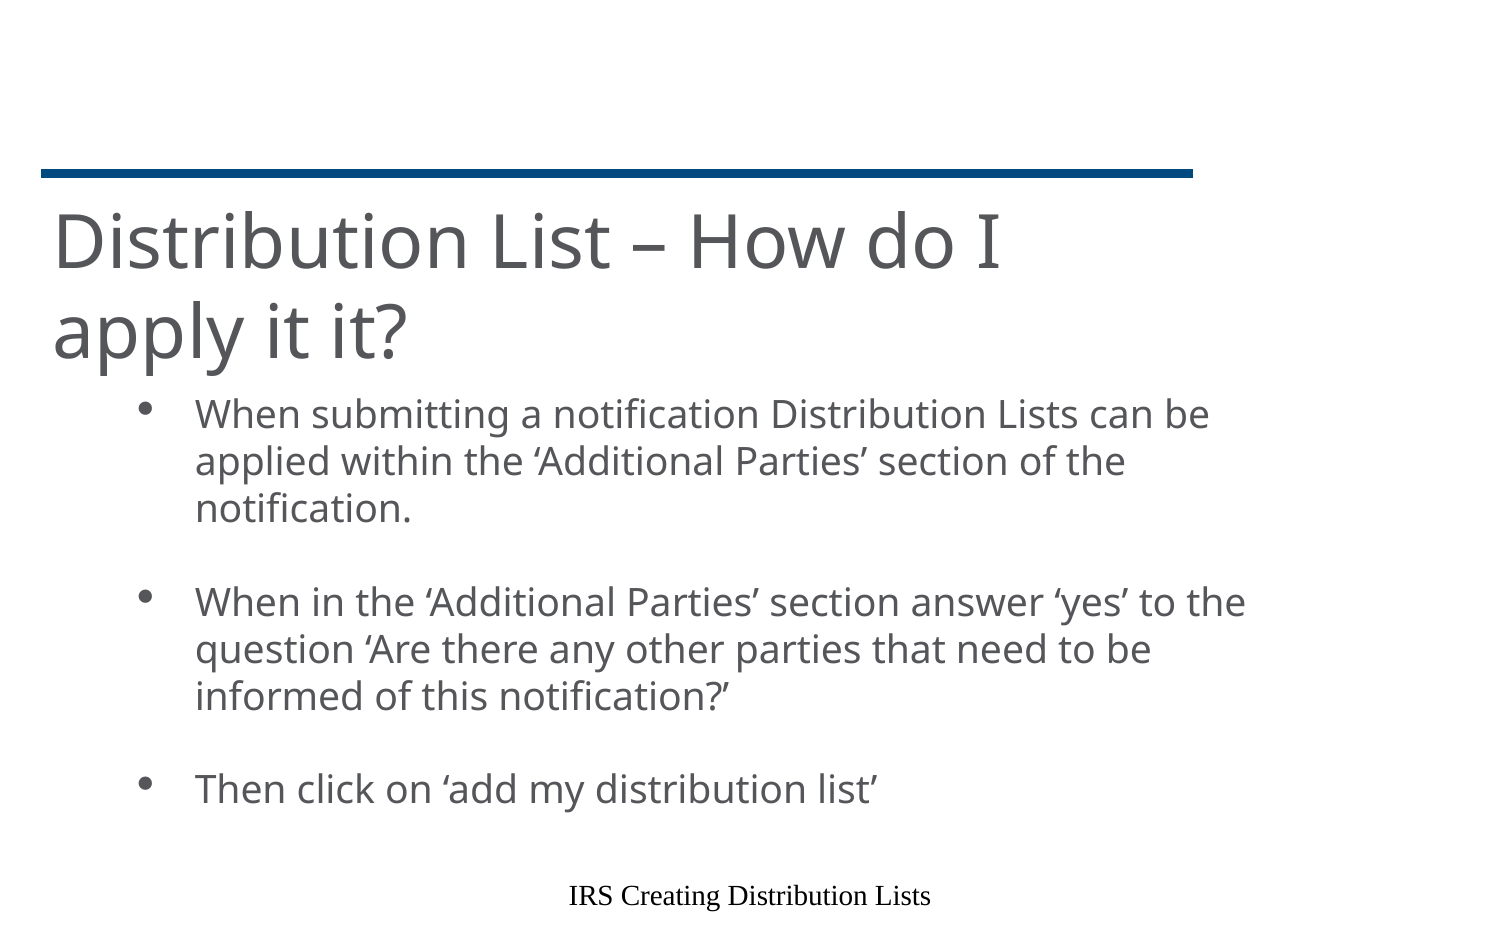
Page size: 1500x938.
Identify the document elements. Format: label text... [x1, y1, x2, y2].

footer IRS Creating Distribution Lists [512, 868, 988, 919]
title Distribution List – How do I apply it it? [41, 187, 1176, 359]
subtitle When submitting a notification Distribution Lists can be applied within the ‘Additional Parties’ section of the notification. When in the ‘Additional Parties’ section answer ‘yes’ to the question ‘Are there any other parties that need to be informed of this notification?’ Then click on ‘add my distribution list’ [53, 337, 1264, 820]
